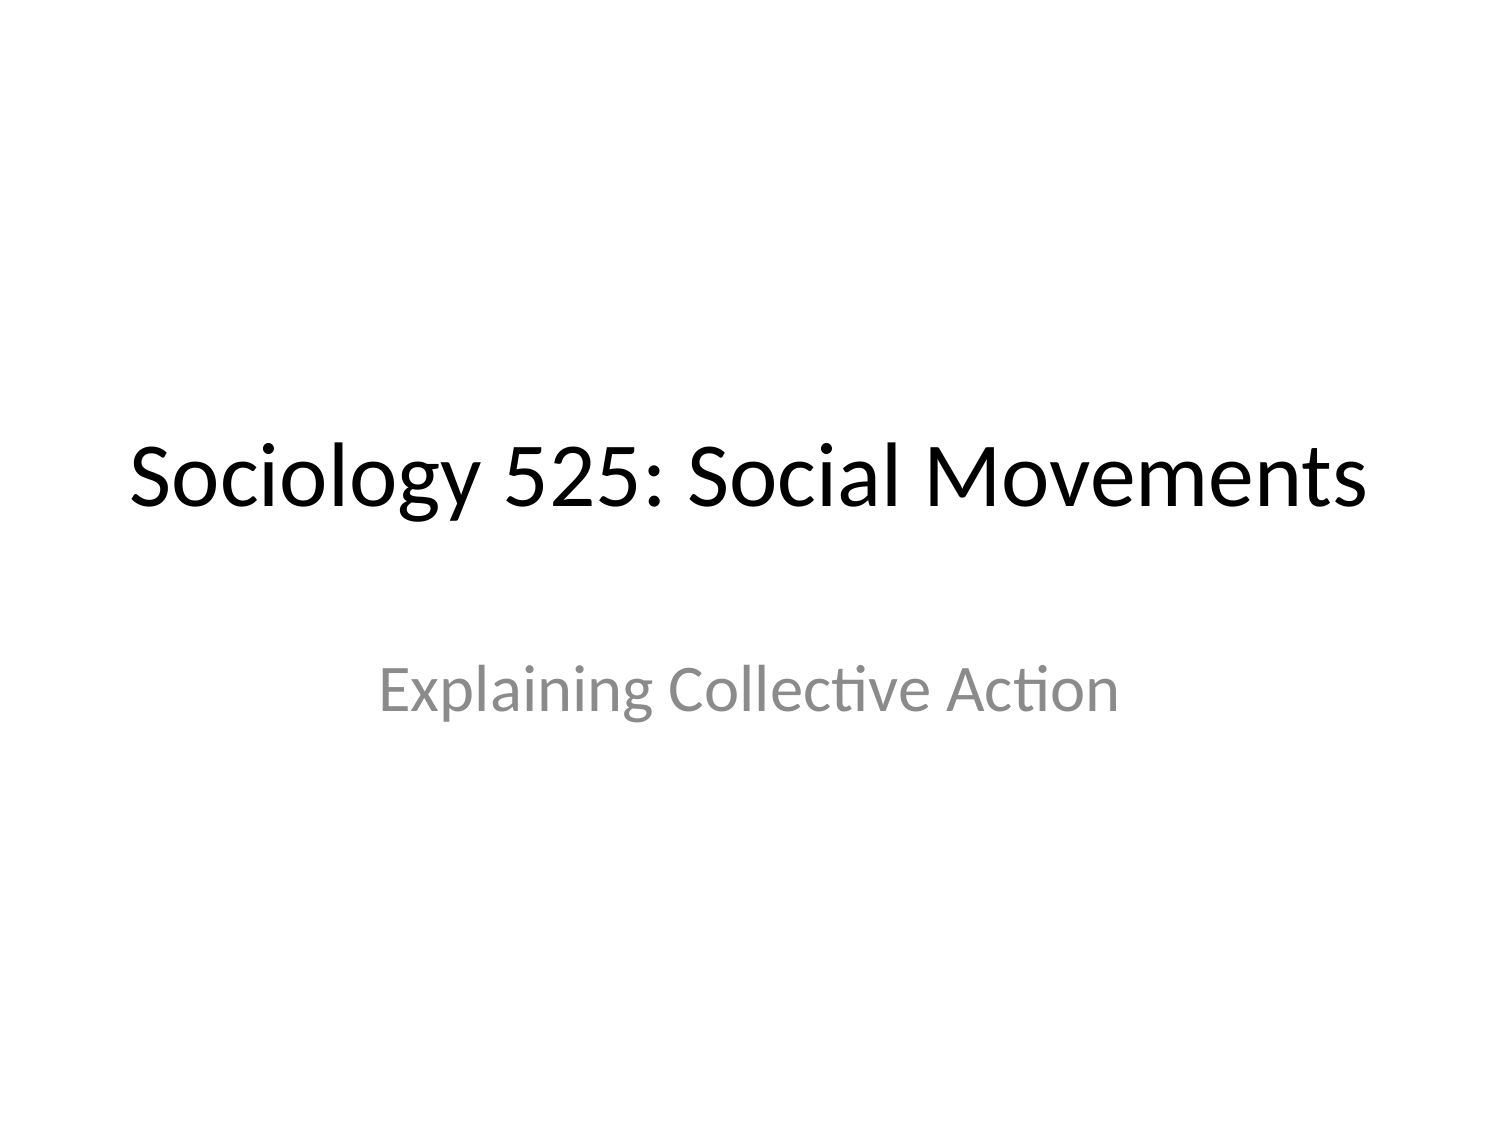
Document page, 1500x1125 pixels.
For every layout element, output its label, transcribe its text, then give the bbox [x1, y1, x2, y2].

title Sociology 525: Social Movements [112, 349, 1388, 591]
subtitle Explaining Collective Action [225, 637, 1275, 925]
